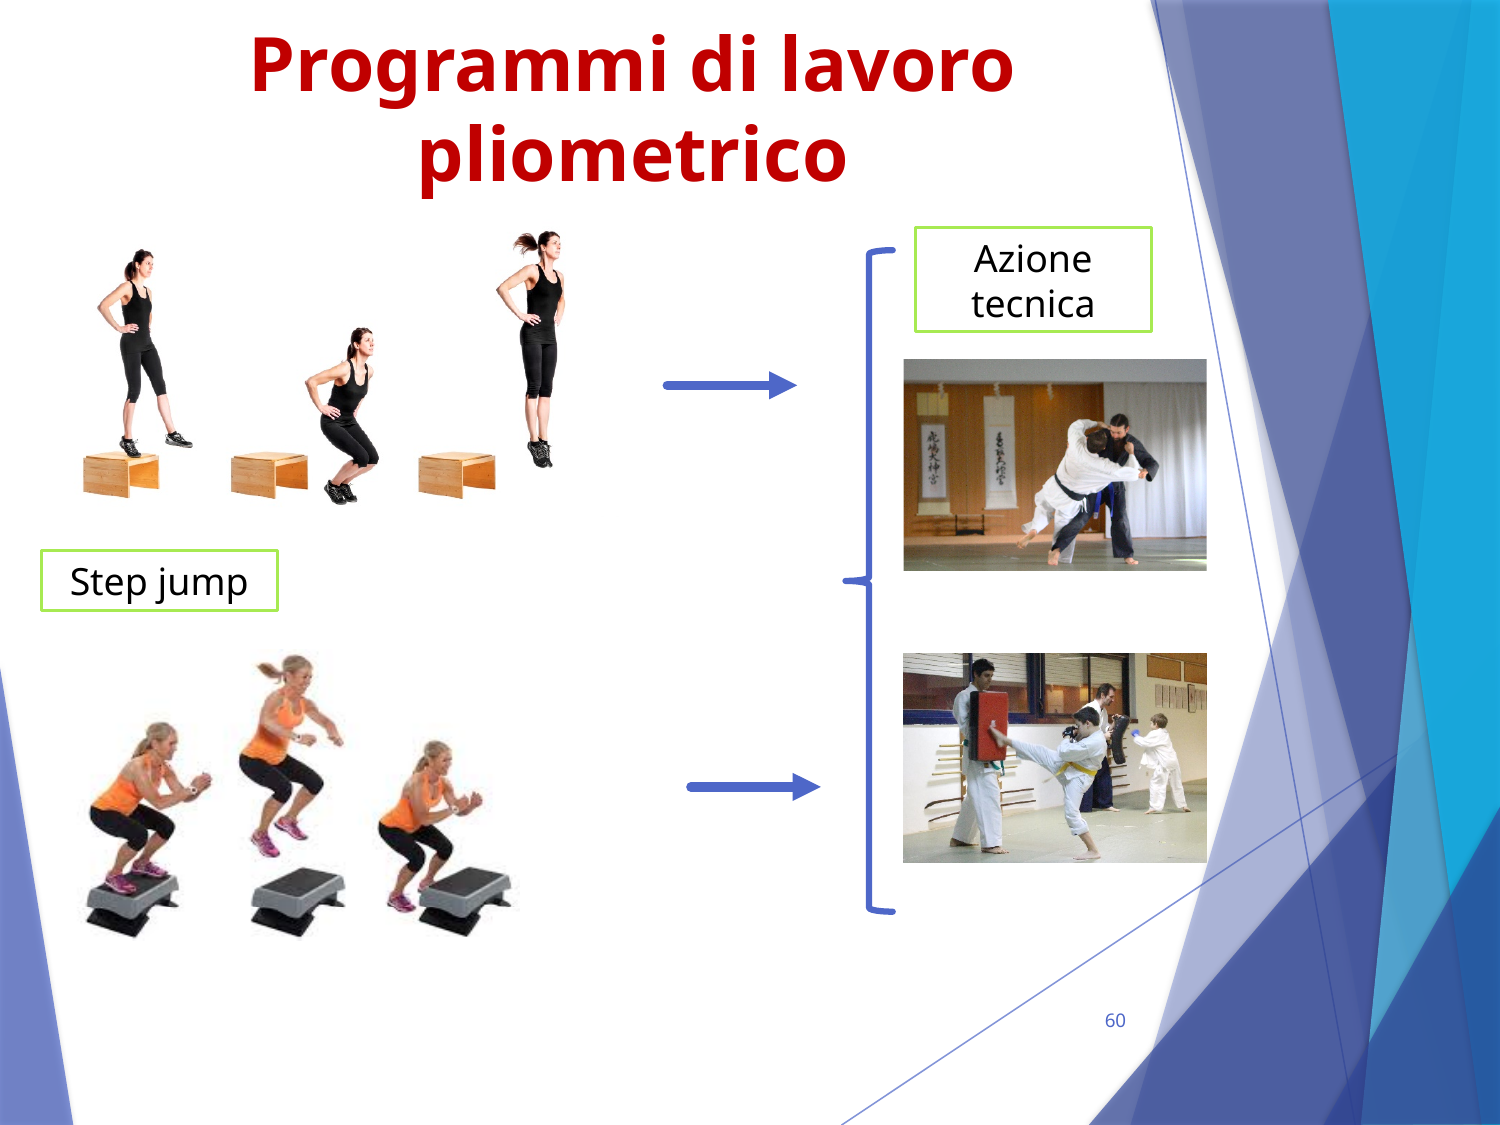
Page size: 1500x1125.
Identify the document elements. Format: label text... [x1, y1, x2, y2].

text_box Azione tecnica [914, 226, 1153, 333]
picture [903, 653, 1208, 863]
picture [64, 649, 520, 941]
text_box [844, 249, 894, 913]
text_box Programmi di lavoro pliometrico [99, 11, 1166, 203]
text_box [1013, 1047, 1419, 1108]
picture [61, 219, 620, 518]
text_box Step jump [40, 549, 279, 612]
picture [903, 359, 1208, 572]
slide_number 60 [1057, 991, 1142, 1051]
